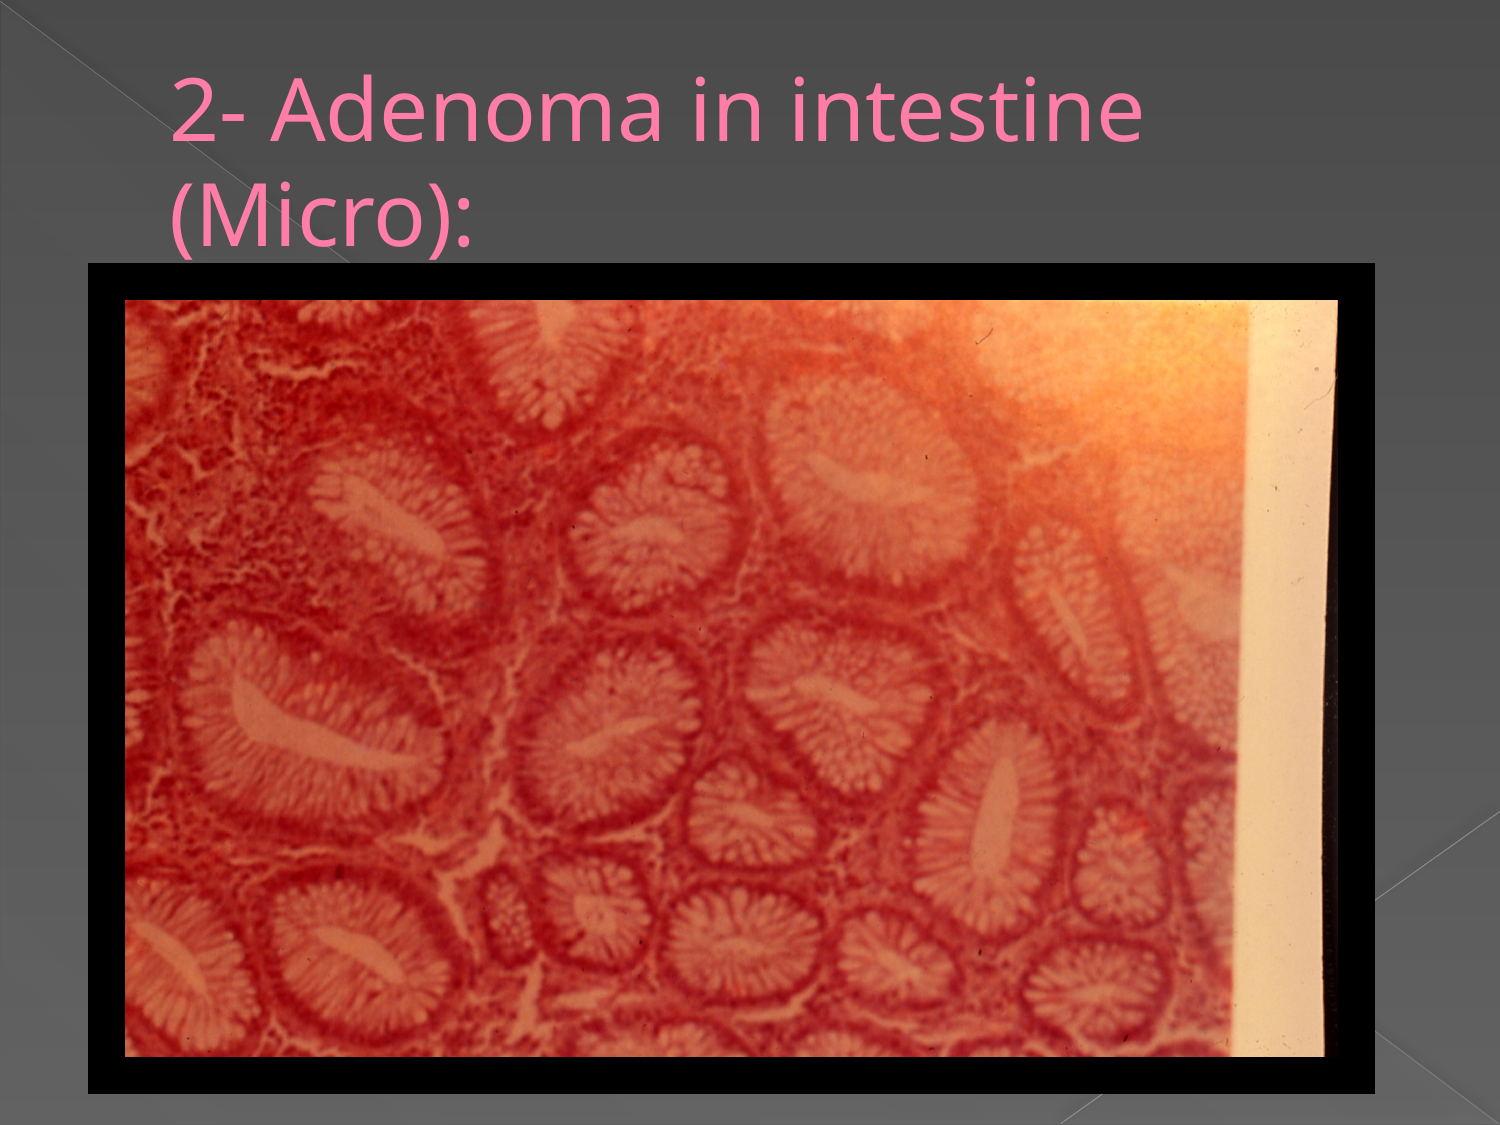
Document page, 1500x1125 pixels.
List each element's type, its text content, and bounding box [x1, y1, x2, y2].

title 2- Adenoma in intestine (Micro): [75, 43, 1425, 274]
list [124, 299, 1338, 1058]
